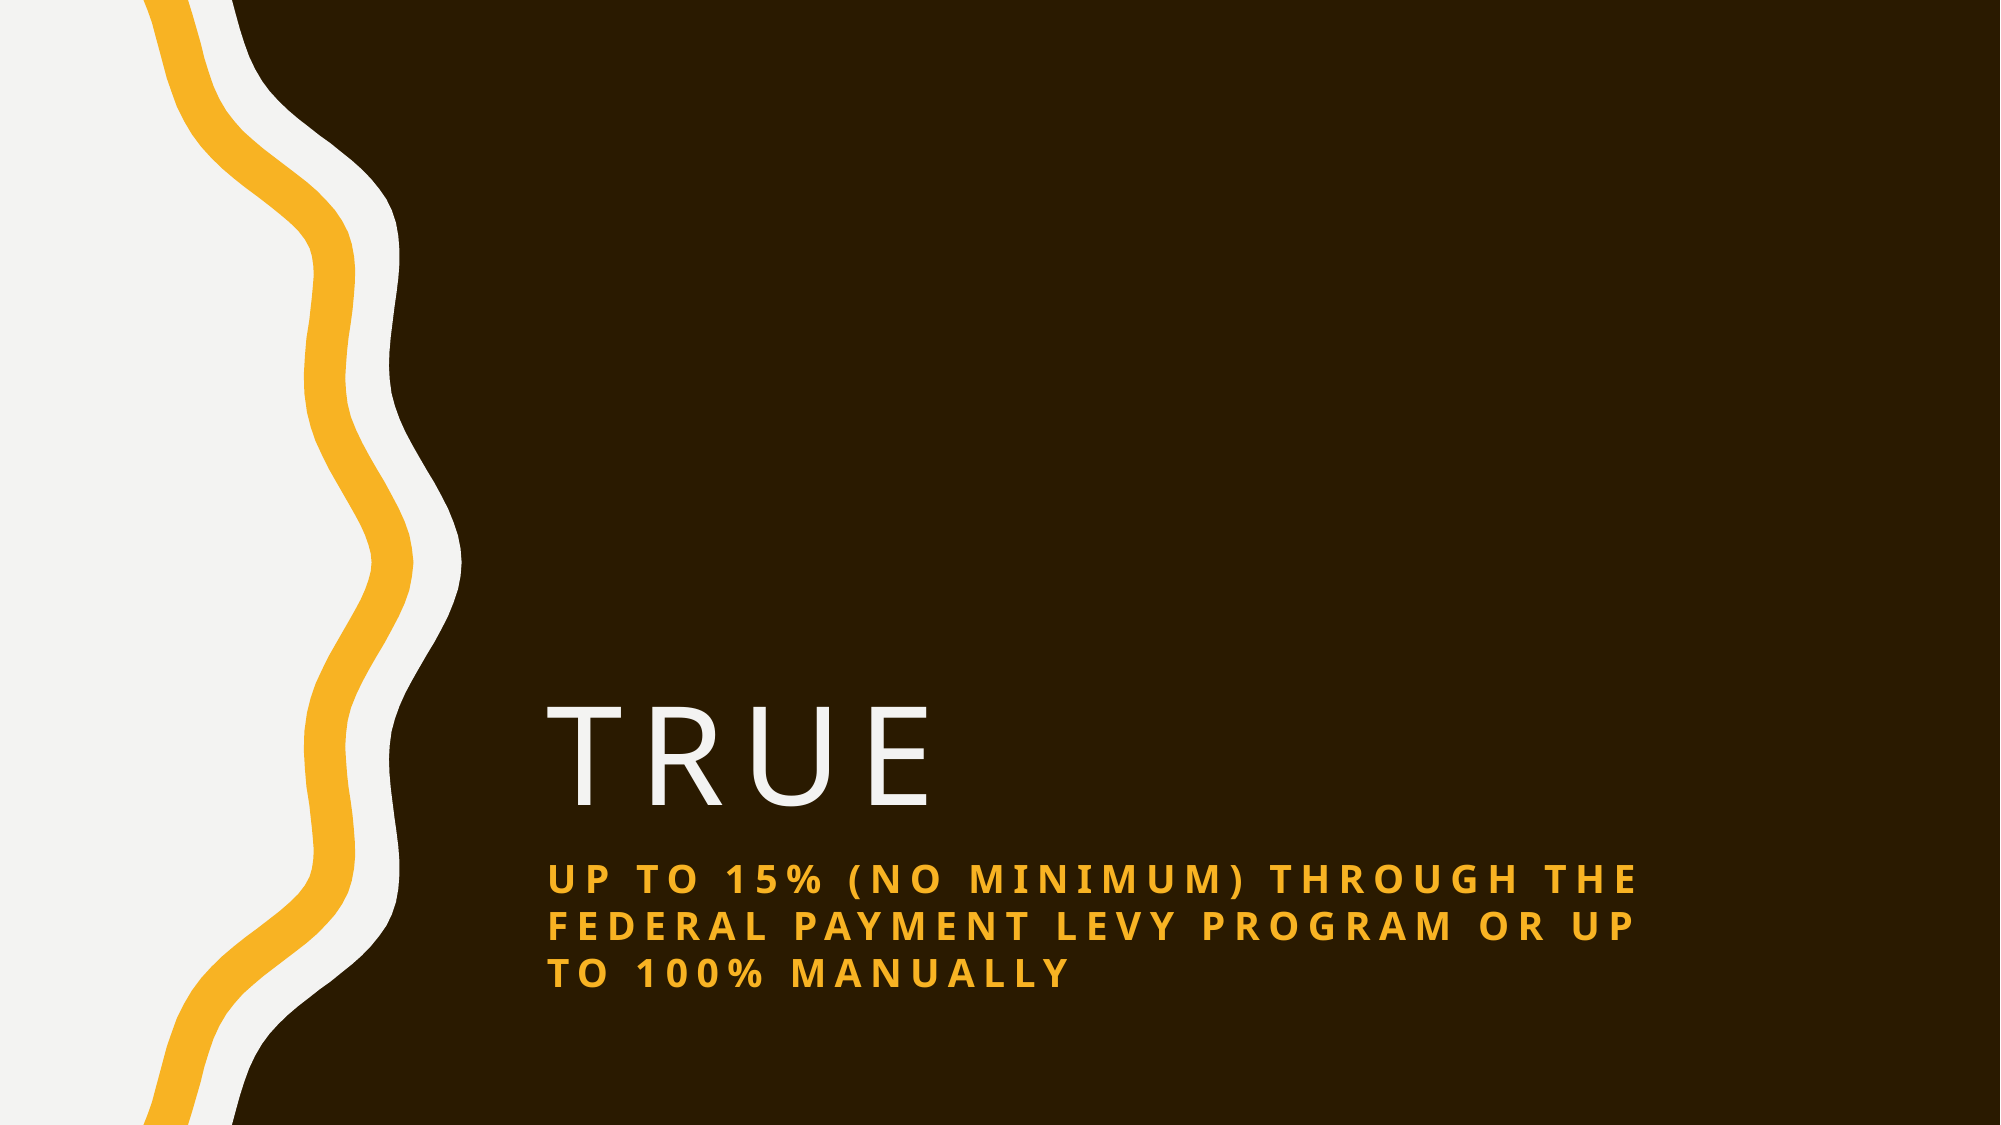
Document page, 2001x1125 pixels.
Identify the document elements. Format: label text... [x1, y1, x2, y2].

list Up to 15% (no minimum) through the federal payment levy program or up to 100% manually [531, 846, 1684, 1003]
title true [531, 176, 1875, 843]
